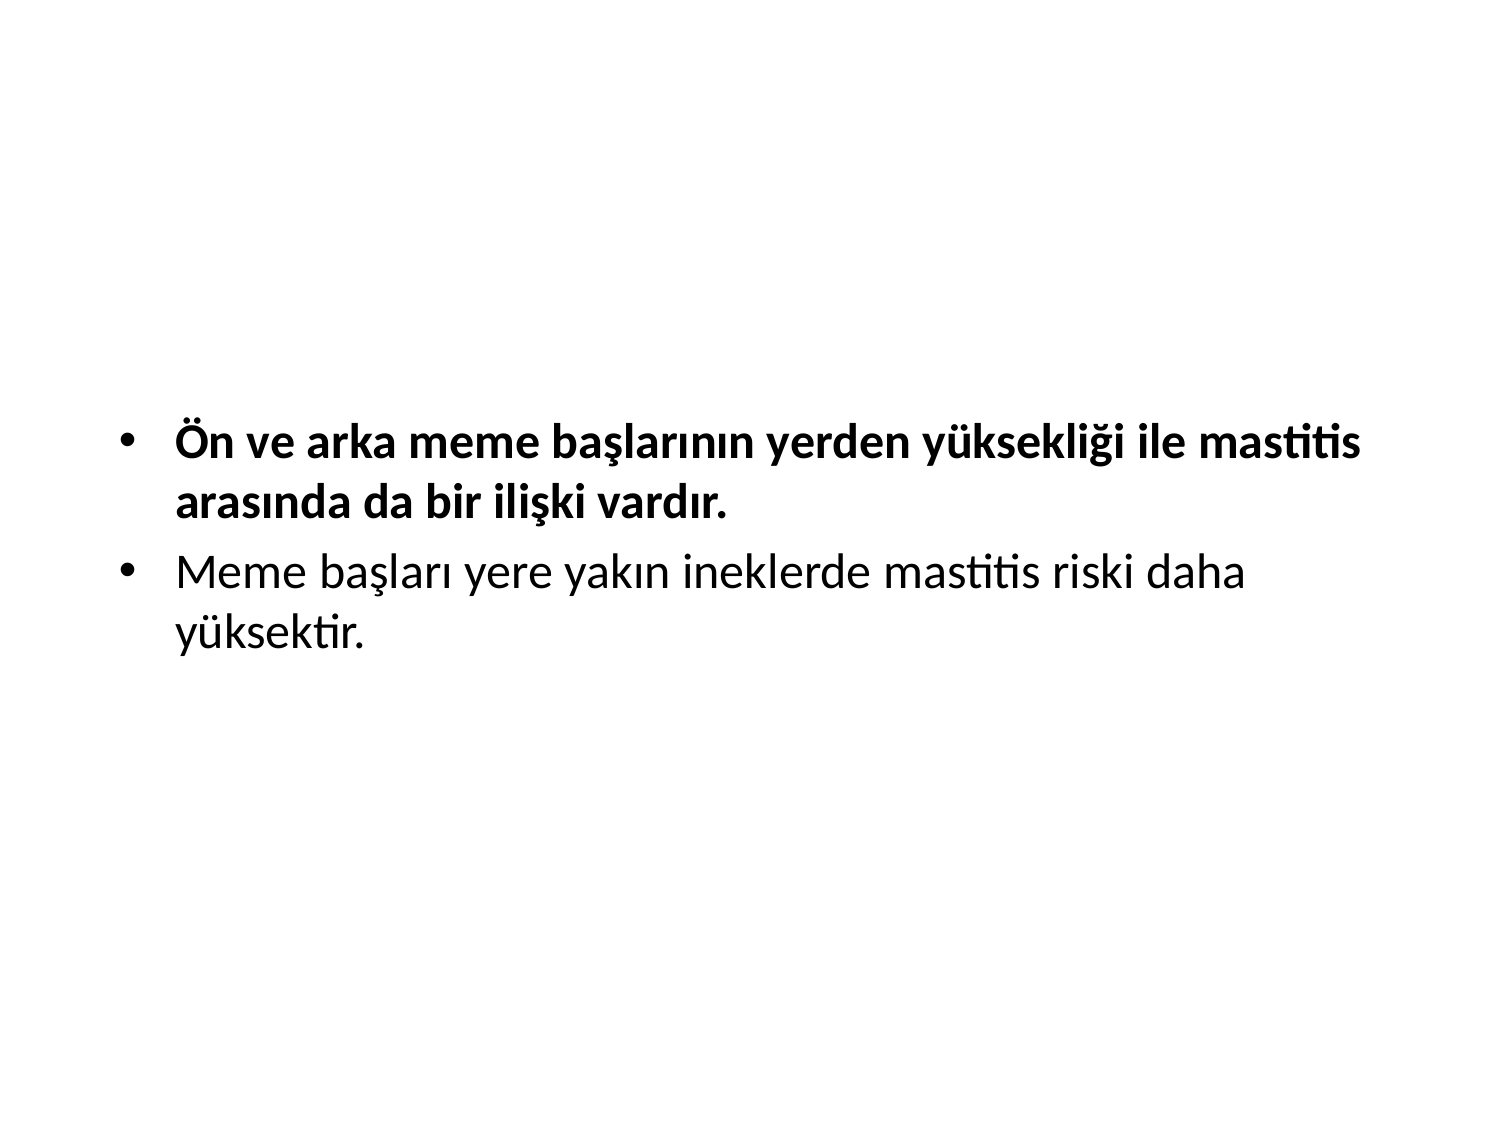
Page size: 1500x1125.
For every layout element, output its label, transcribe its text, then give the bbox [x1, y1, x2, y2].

list Ön ve arka meme başlarının yerden yüksekliği ile mastitis arasında da bir ilişki vardır. Meme başları yere yakın ineklerde mastitis riski daha yüksektir. [103, 401, 1436, 717]
